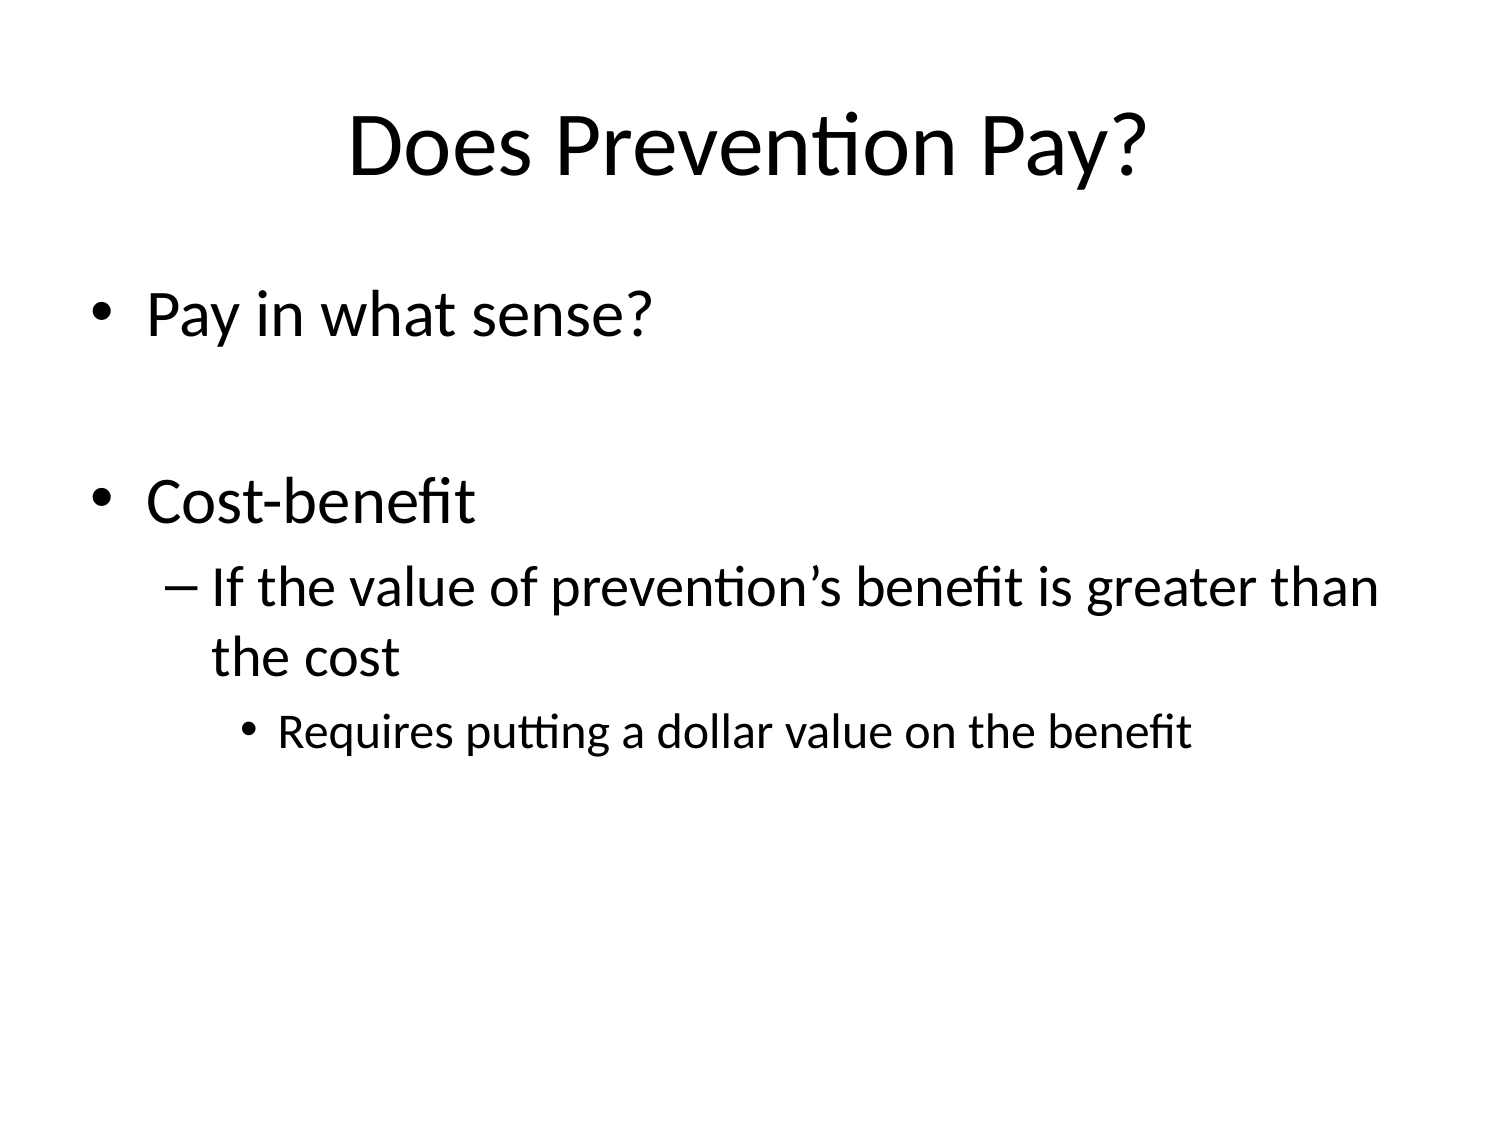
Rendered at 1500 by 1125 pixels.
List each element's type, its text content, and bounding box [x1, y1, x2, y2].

title Does Prevention Pay? [75, 45, 1425, 233]
list Pay in what sense? Cost-benefit If the value of prevention’s benefit is greater than the cost Requires putting a dollar value on the benefit [75, 262, 1425, 1005]
